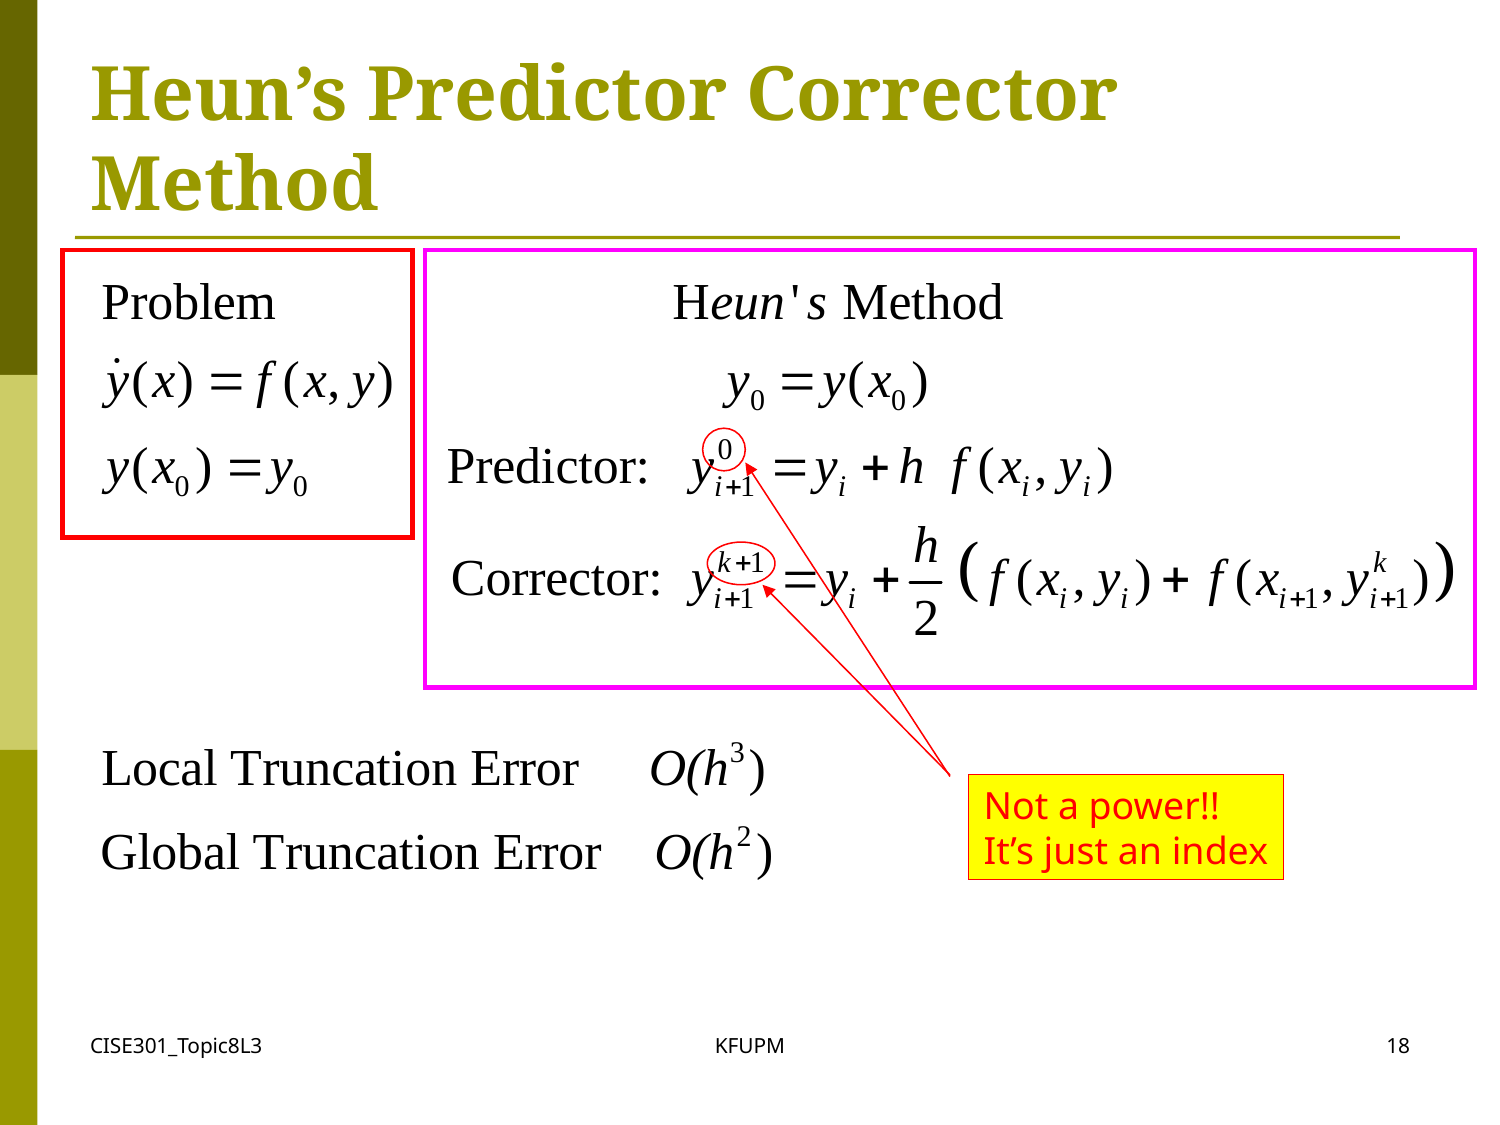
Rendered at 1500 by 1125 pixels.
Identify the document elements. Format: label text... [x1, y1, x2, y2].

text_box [762, 584, 951, 776]
footer KFUPM [512, 1024, 988, 1101]
title Heun’s Predictor Corrector Method [74, 45, 1426, 233]
text_box [424, 249, 1475, 688]
slide_number CISE301_Topic8L3 [74, 1024, 426, 1101]
text_box [62, 249, 413, 538]
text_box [93, 270, 1461, 894]
slide_number 18 [1074, 1024, 1426, 1101]
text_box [745, 462, 951, 777]
